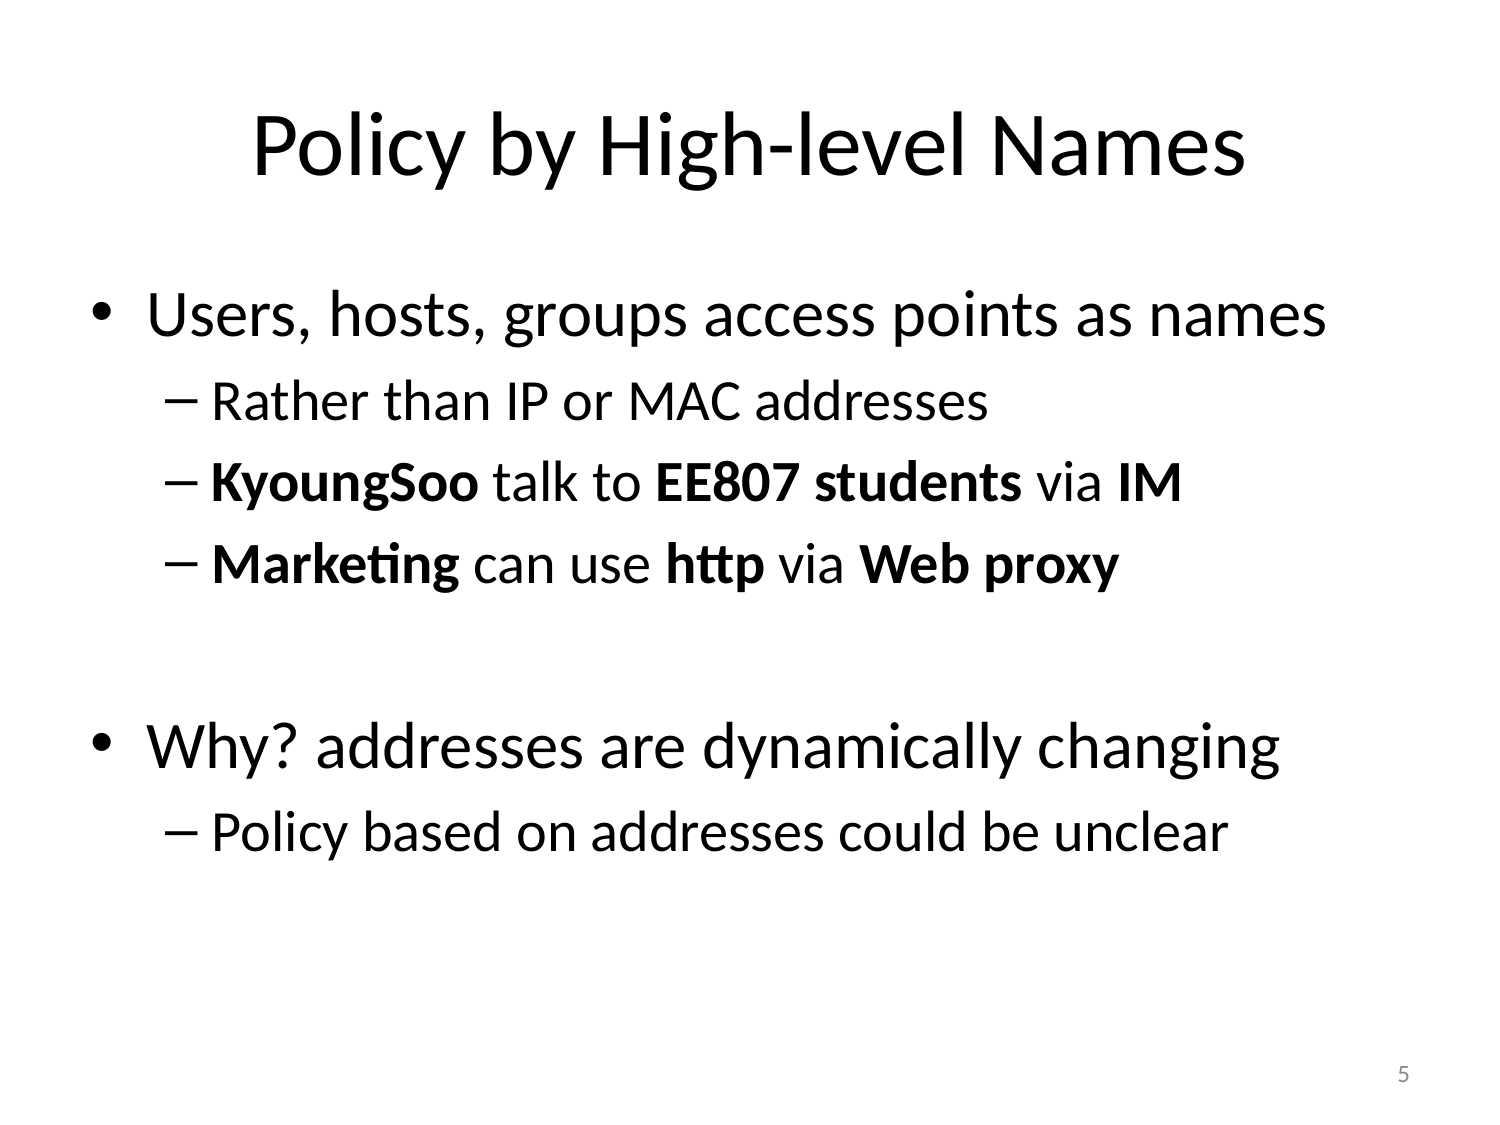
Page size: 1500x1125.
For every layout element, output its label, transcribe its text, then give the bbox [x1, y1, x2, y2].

slide_number 5 [1074, 1042, 1425, 1103]
title Policy by High-level Names [75, 45, 1425, 233]
list Users, hosts, groups access points as names Rather than IP or MAC addresses KyoungSoo talk to EE807 students via IM Marketing can use http via Web proxy Why? addresses are dynamically changing Policy based on addresses could be unclear [75, 262, 1425, 1005]
